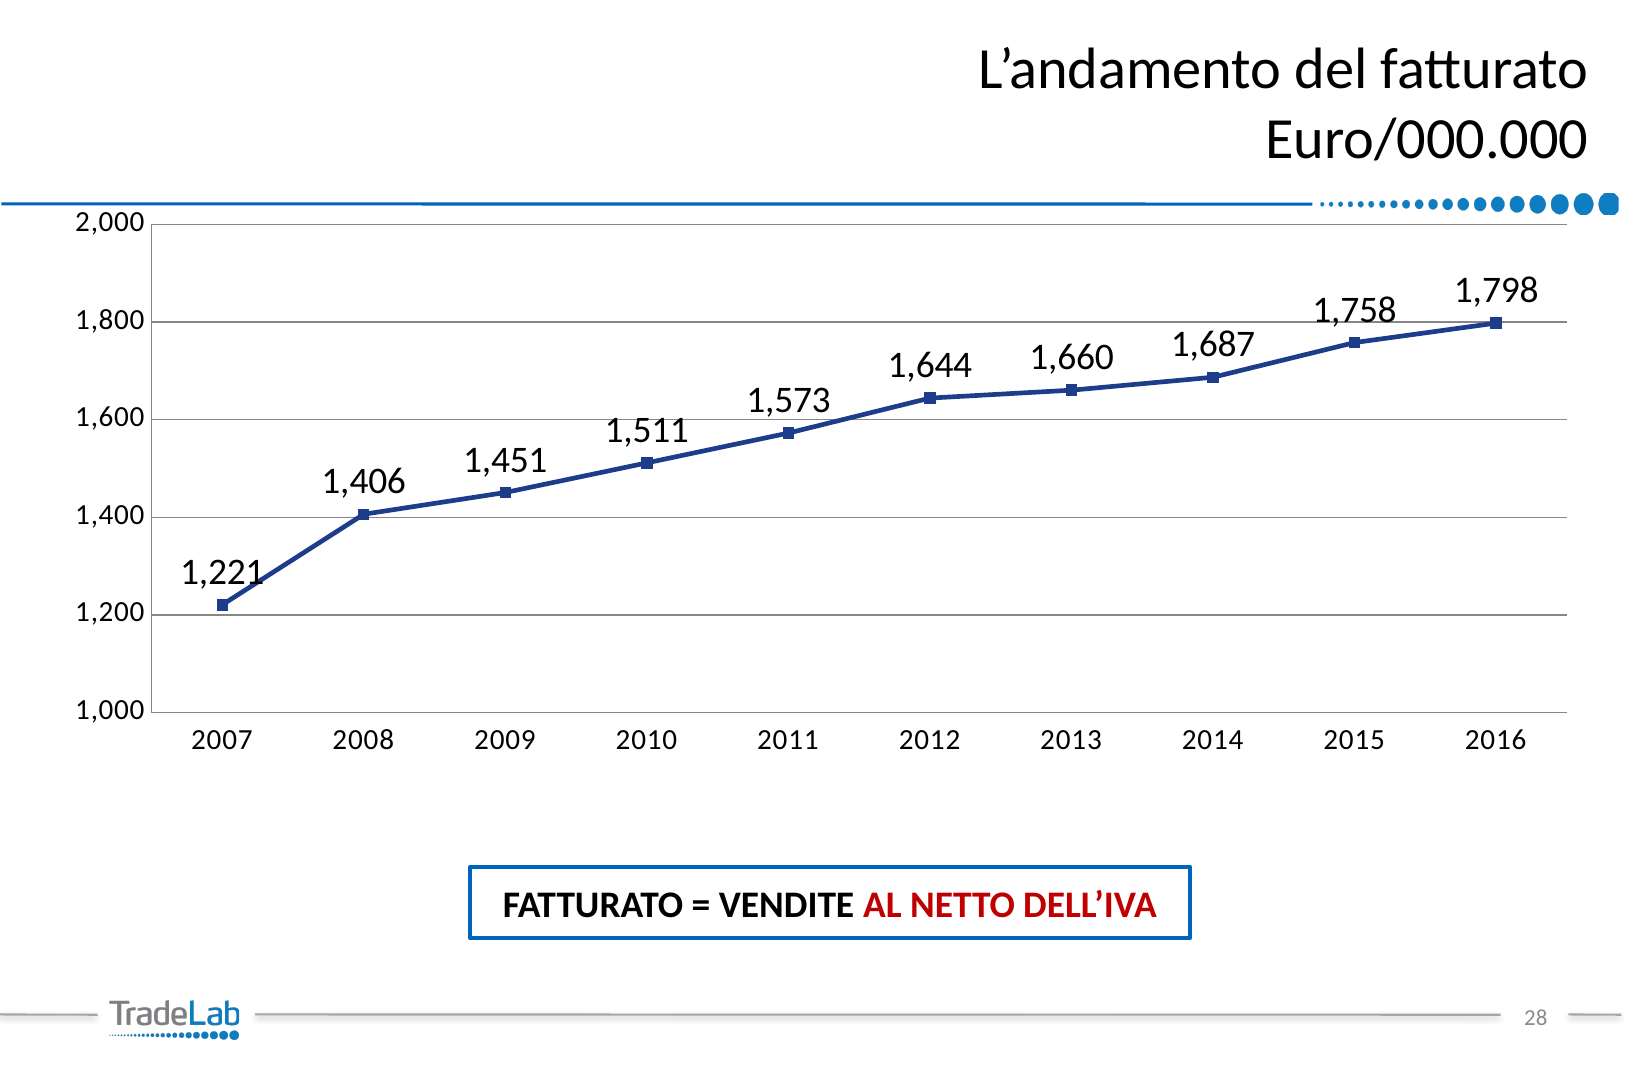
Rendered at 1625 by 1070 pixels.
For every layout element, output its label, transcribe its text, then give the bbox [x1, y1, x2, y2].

chart [44, 208, 1568, 842]
text_box FATTURATO = VENDITE AL NETTO DELL’IVA [468, 865, 1192, 940]
title L’andamento del fatturato Euro/000.000 [7, 0, 1604, 201]
slide_number 28 [1491, 993, 1563, 1039]
